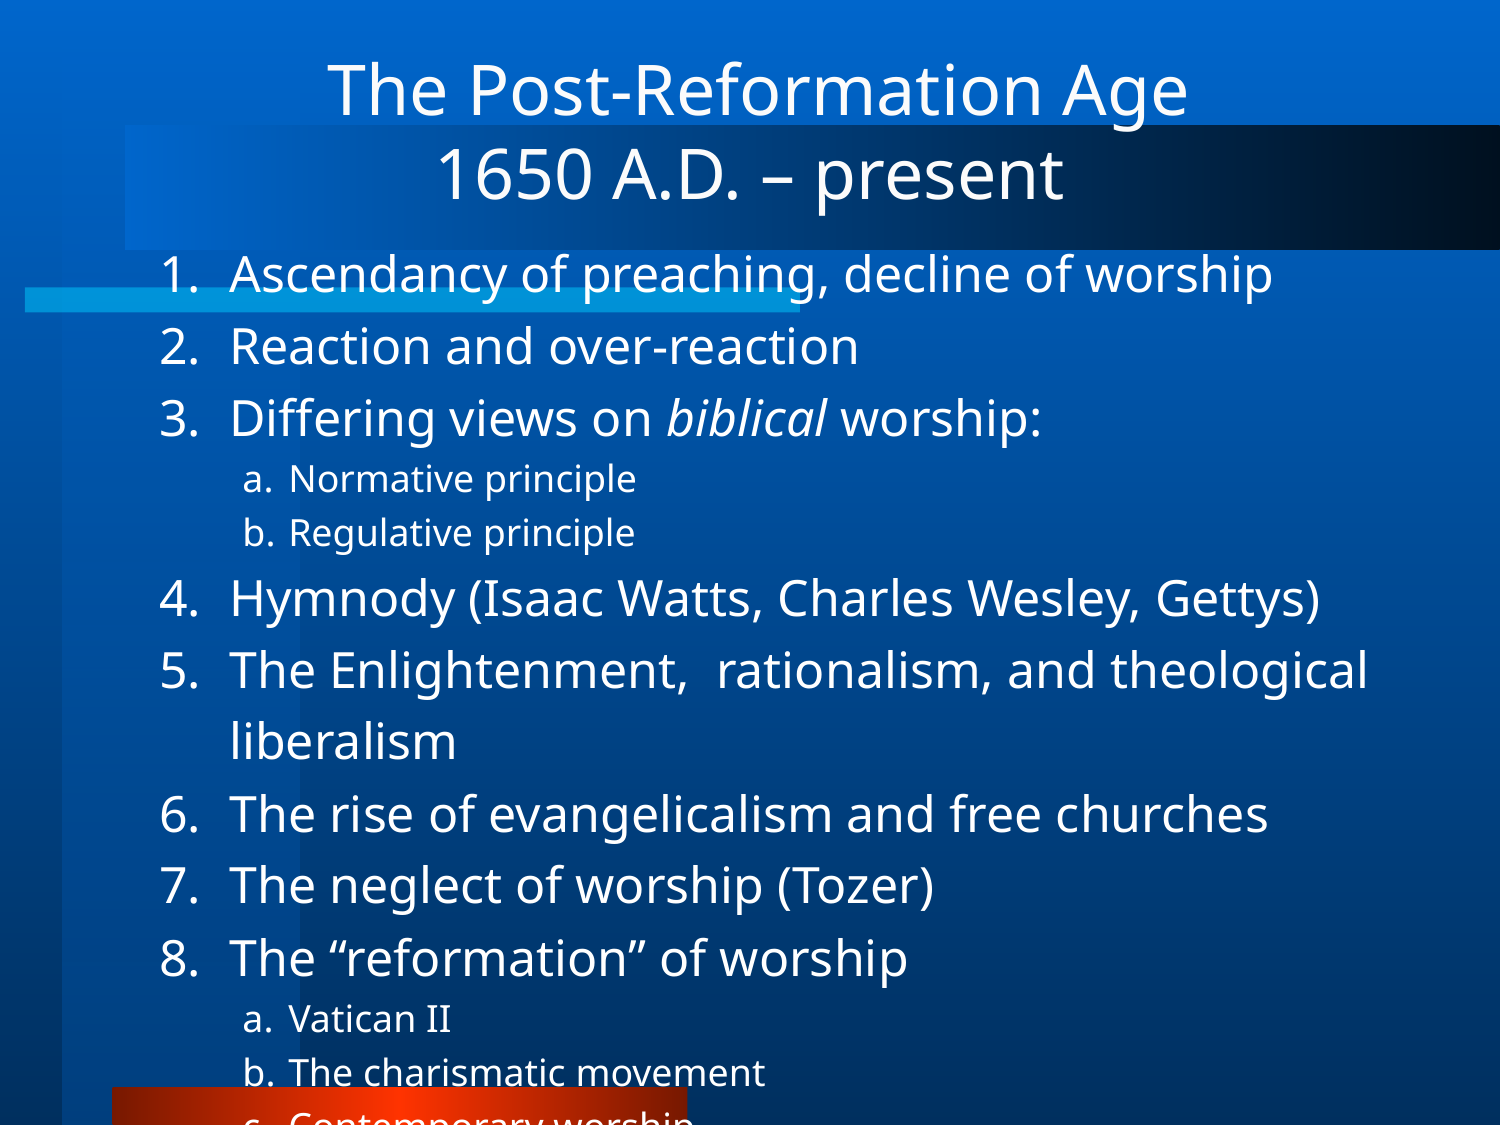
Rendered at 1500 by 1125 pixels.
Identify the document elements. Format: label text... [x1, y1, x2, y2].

text_box Ascendancy of preaching, decline of worship Reaction and over-reaction Differing views on biblical worship: Normative principle Regulative principle Hymnody (Isaac Watts, Charles Wesley, Gettys) The Enlightenment, rationalism, and theological liberalism The rise of evangelicalism and free churches The neglect of worship (Tozer) The “reformation” of worship Vatican II The charismatic movement Contemporary worship [151, 222, 1461, 1125]
title The Post-Reformation Age 1650 A.D. – present [111, 35, 1388, 224]
